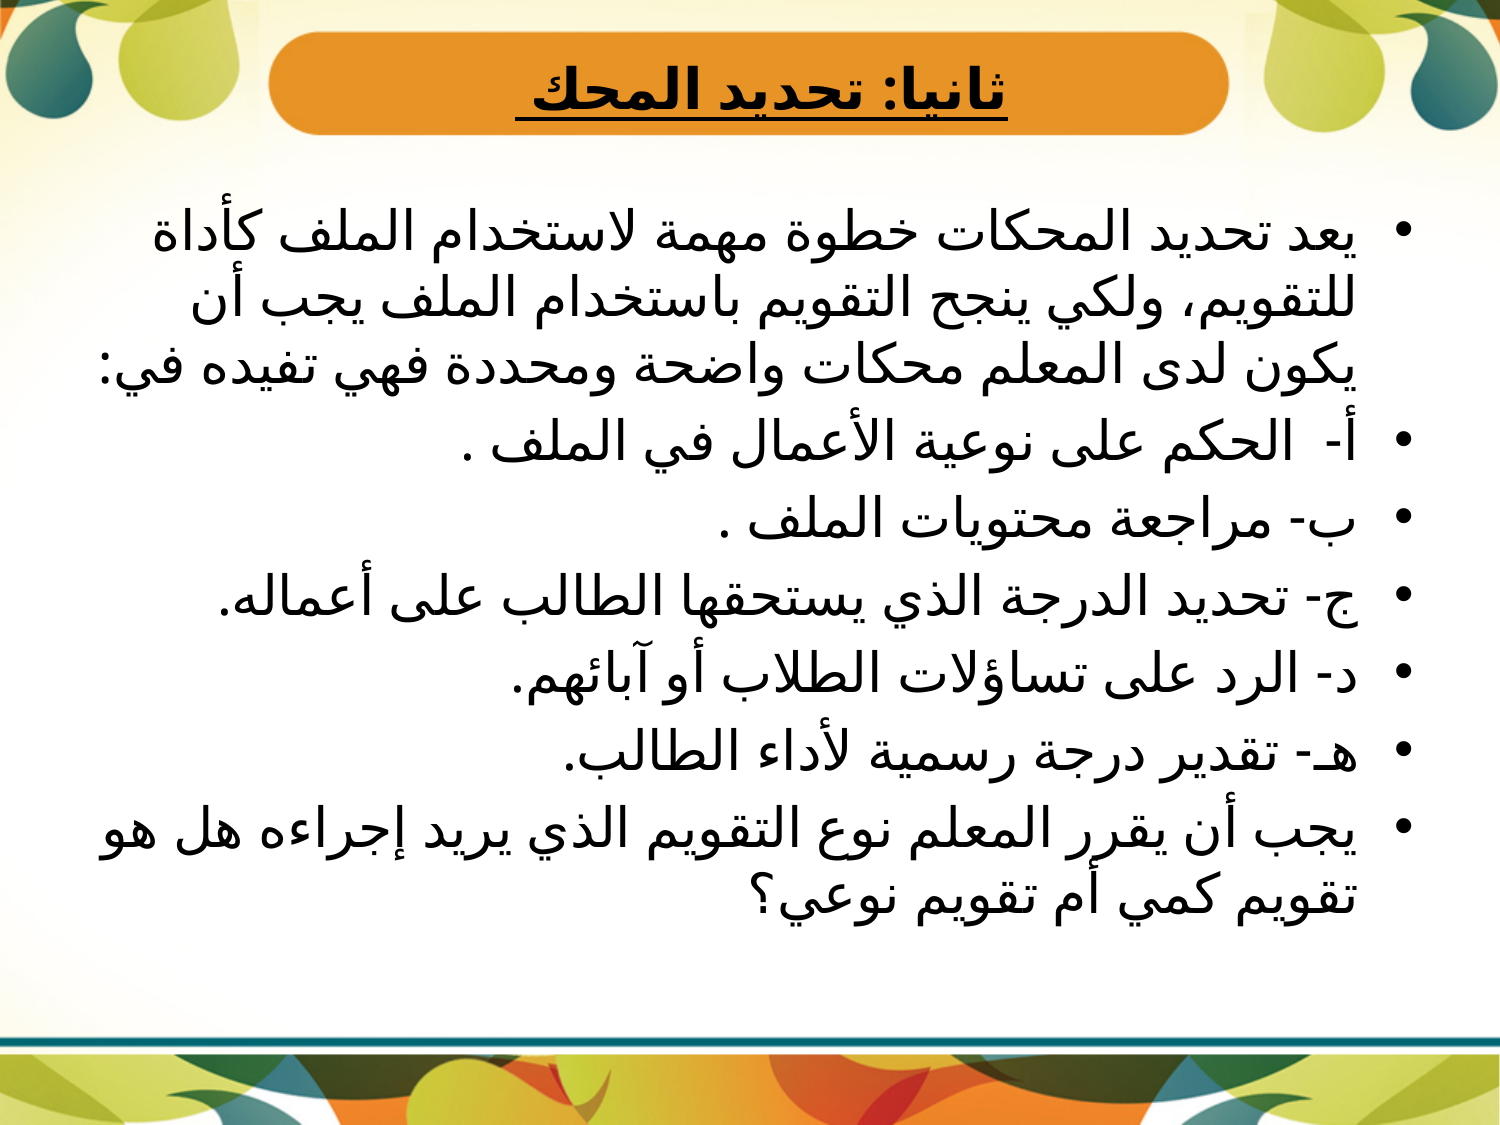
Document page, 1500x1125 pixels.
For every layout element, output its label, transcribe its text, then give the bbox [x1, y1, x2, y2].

list يعد تحديد المحكات خطوة مهمة لاستخدام الملف كأداة للتقويم، ولكي ينجح التقويم باستخدام الملف يجب أن يكون لدى المعلم محكات واضحة ومحددة فهي تفيده في: أ- الحكم على نوعية الأعمال في الملف . ب- مراجعة محتويات الملف . ج- تحديد الدرجة الذي يستحقها الطالب على أعماله. د- الرد على تساؤلات الطلاب أو آبائهم. هـ- تقدير درجة رسمية لأداء الطالب. يجب أن يقرر المعلم نوع التقويم الذي يريد إجراءه هل هو تقويم كمي أم تقويم نوعي؟ [75, 187, 1425, 1005]
title ثانيا: تحديد المحك [246, 45, 1278, 129]
picture [0, 0, 1500, 1125]
